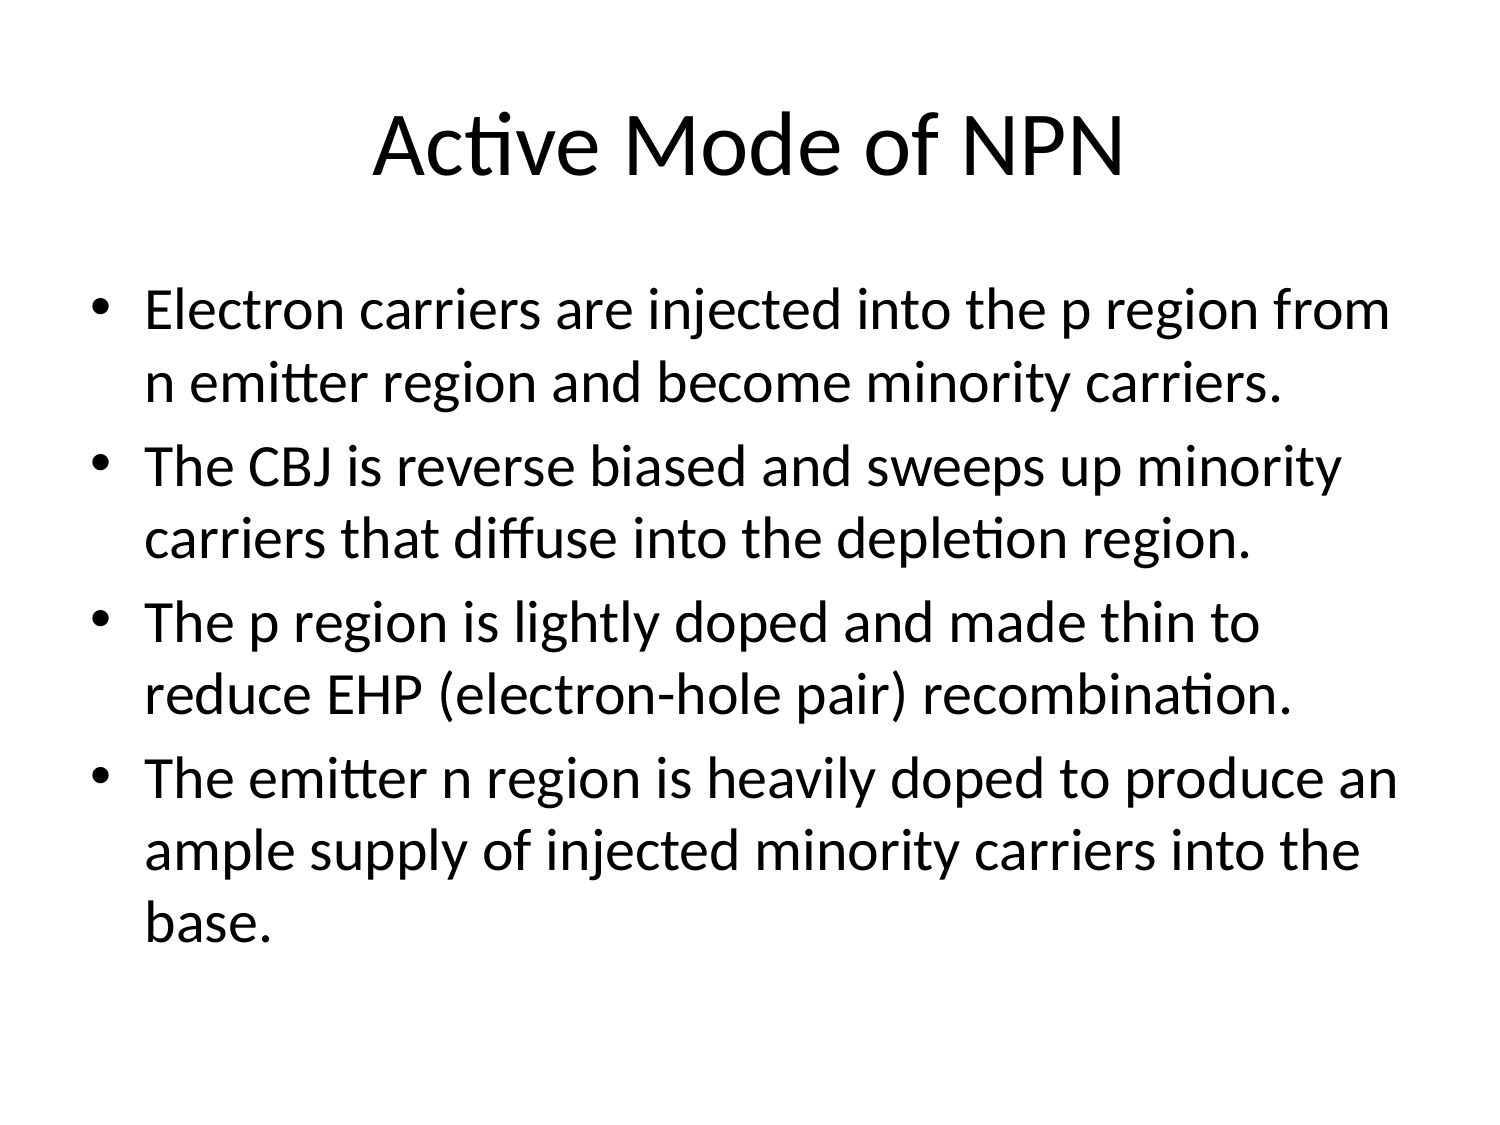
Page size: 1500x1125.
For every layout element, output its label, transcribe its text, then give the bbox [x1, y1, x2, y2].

list Electron carriers are injected into the p region from n emitter region and become minority carriers. The CBJ is reverse biased and sweeps up minority carriers that diffuse into the depletion region. The p region is lightly doped and made thin to reduce EHP (electron-hole pair) recombination. The emitter n region is heavily doped to produce an ample supply of injected minority carriers into the base. [75, 262, 1425, 1005]
title Active Mode of NPN [75, 45, 1425, 233]
